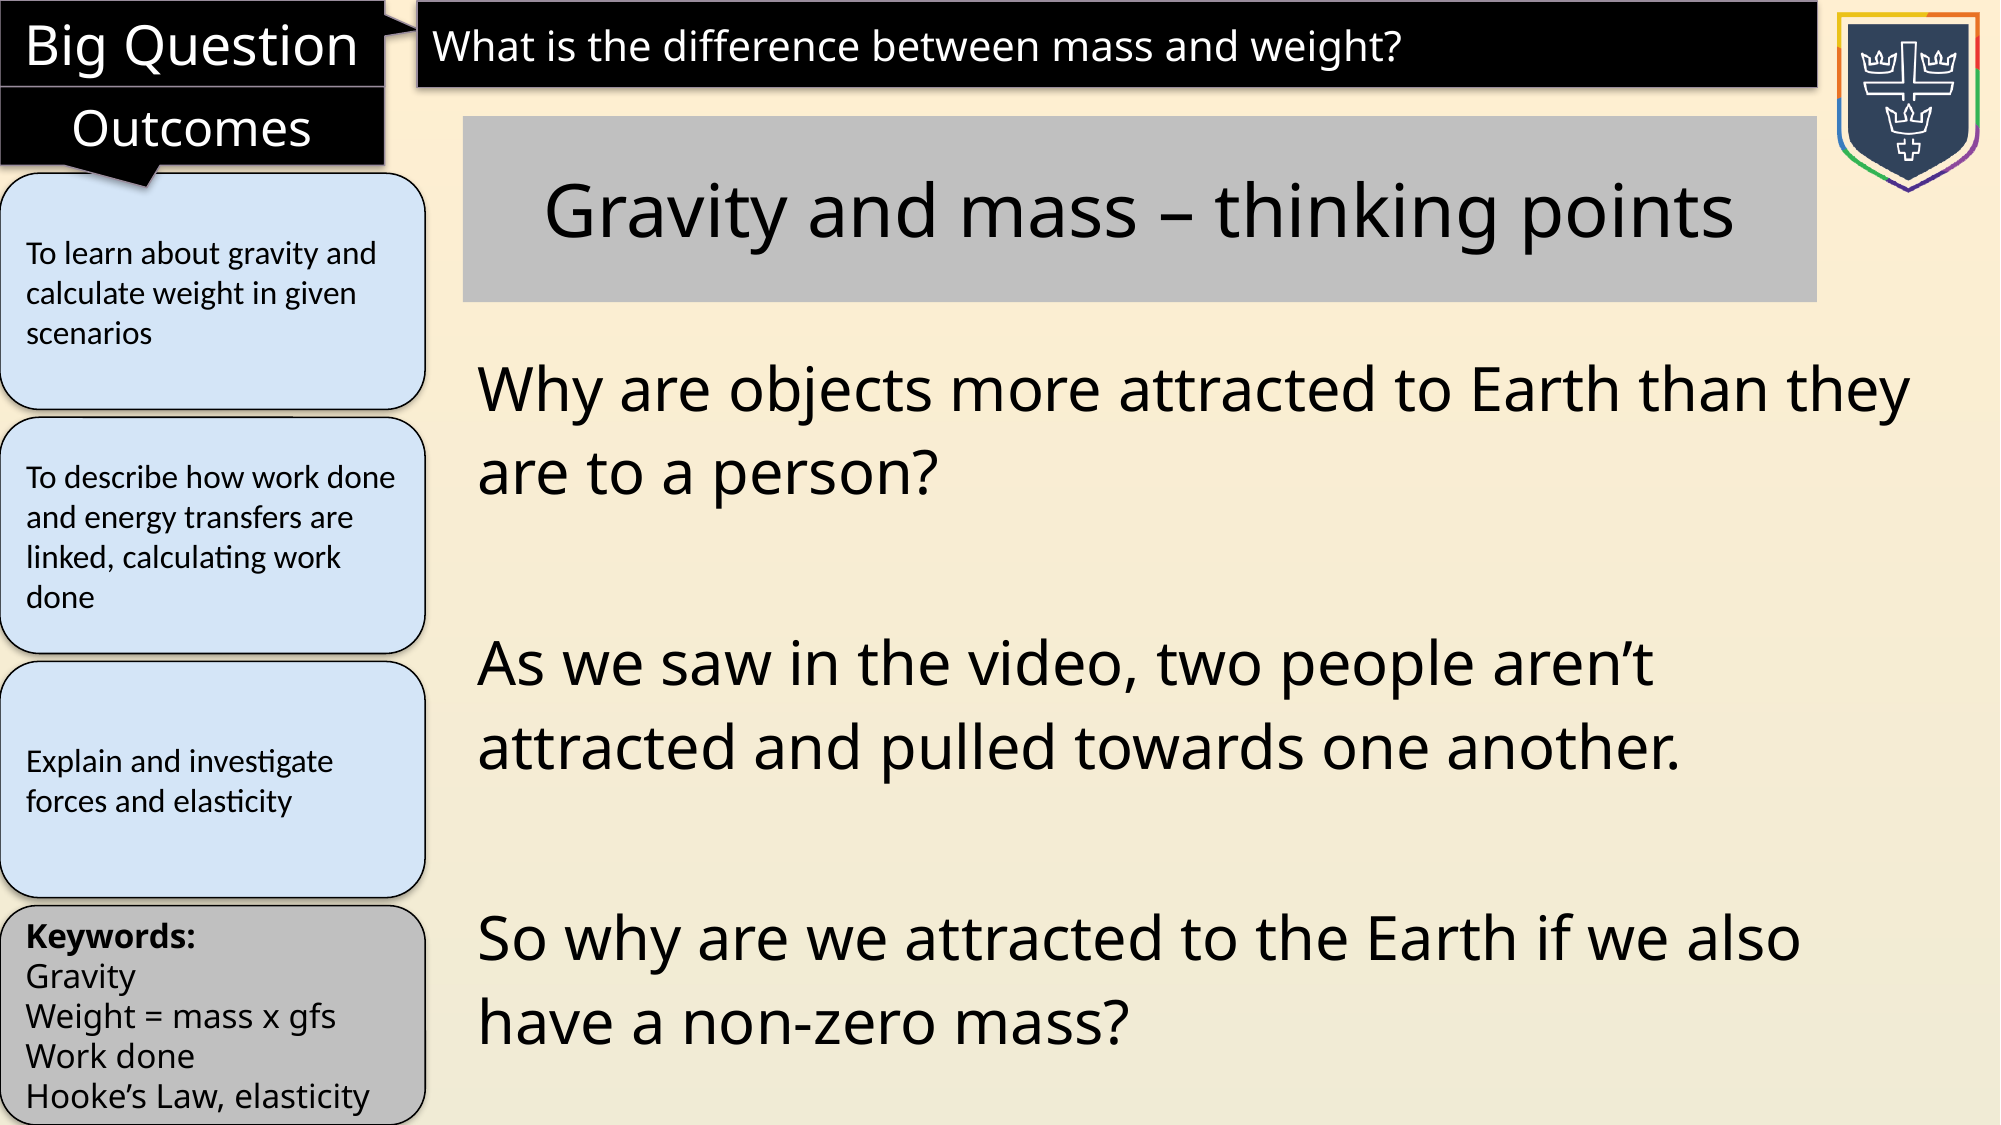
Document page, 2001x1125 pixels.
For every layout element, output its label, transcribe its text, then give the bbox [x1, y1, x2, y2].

list Gravity and mass – thinking points [462, 116, 1817, 303]
list Why are objects more attracted to Earth than they are to a person? As we saw in the video, two people aren’t attracted and pulled towards one another. So why are we attracted to the Earth if we also have a non-zero mass? [462, 337, 1947, 1078]
picture [1817, 11, 2000, 194]
